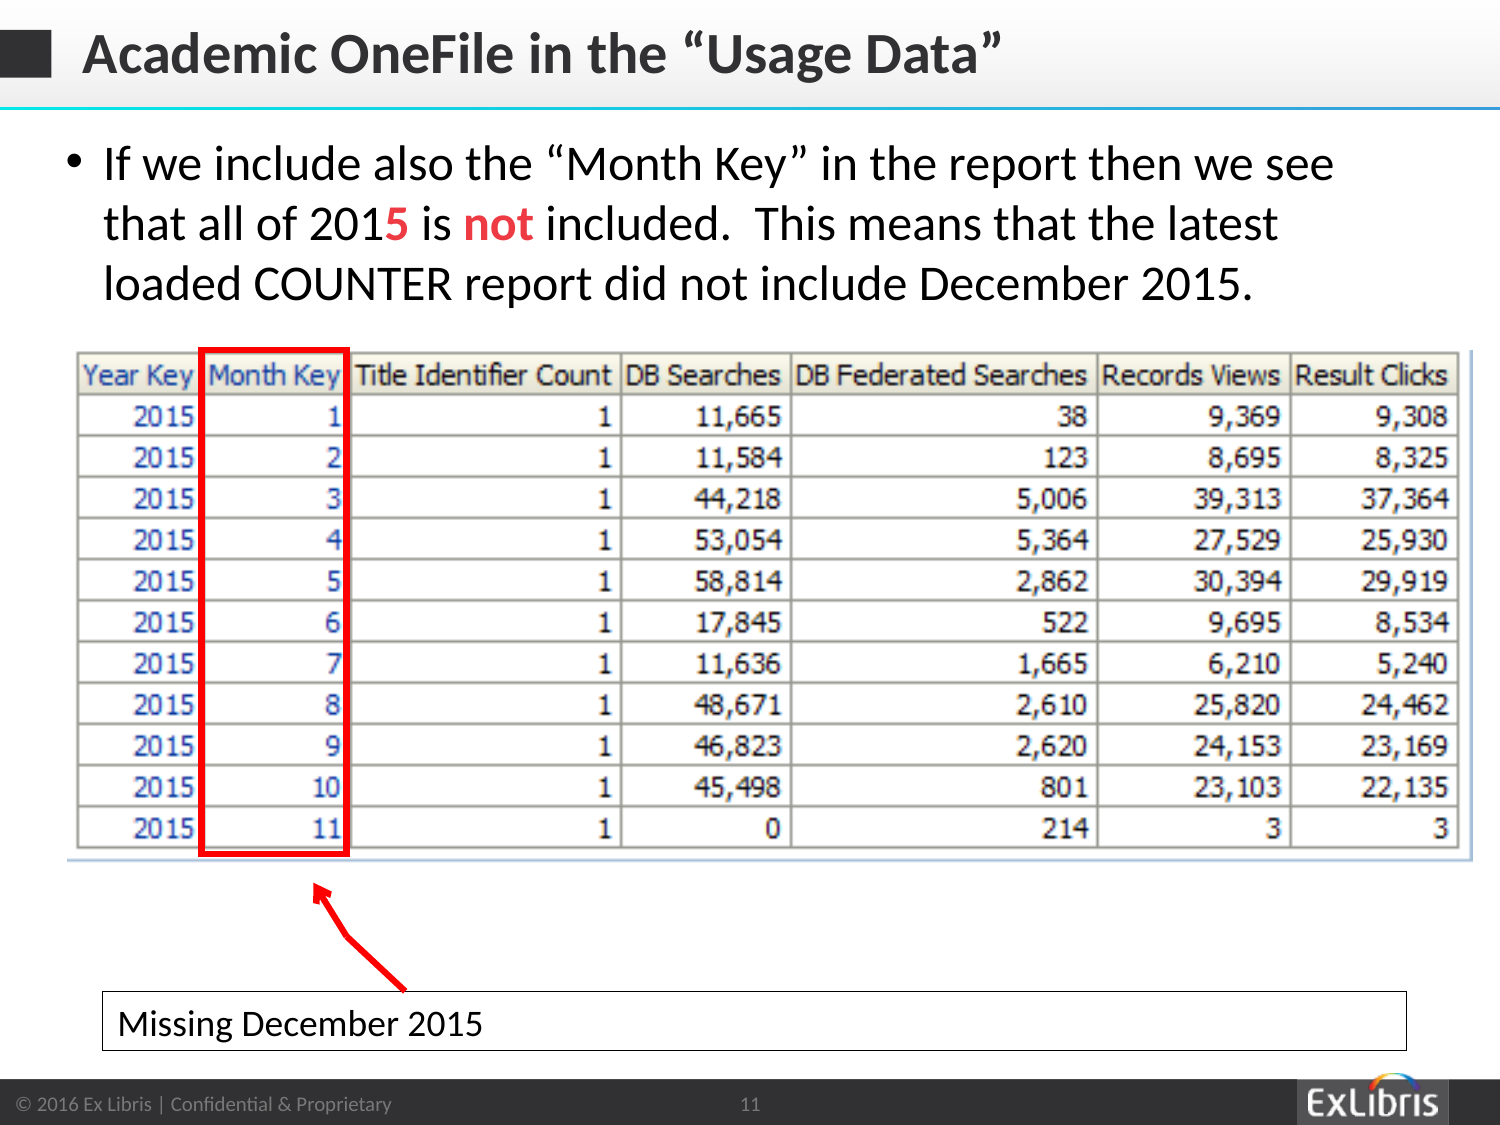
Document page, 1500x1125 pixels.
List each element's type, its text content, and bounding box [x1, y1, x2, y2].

list If we include also the “Month Key” in the report then we see that all of 2015 is not included. This means that the latest loaded COUNTER report did not include December 2015. [50, 122, 1410, 335]
text_box Missing December 2015 [102, 991, 1407, 1051]
picture [67, 350, 1473, 883]
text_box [346, 936, 406, 992]
slide_number 11 [662, 1073, 838, 1125]
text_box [313, 882, 347, 937]
picture [1308, 1073, 1438, 1122]
title Academic OneFile in the “Usage Data” [67, 3, 1427, 107]
